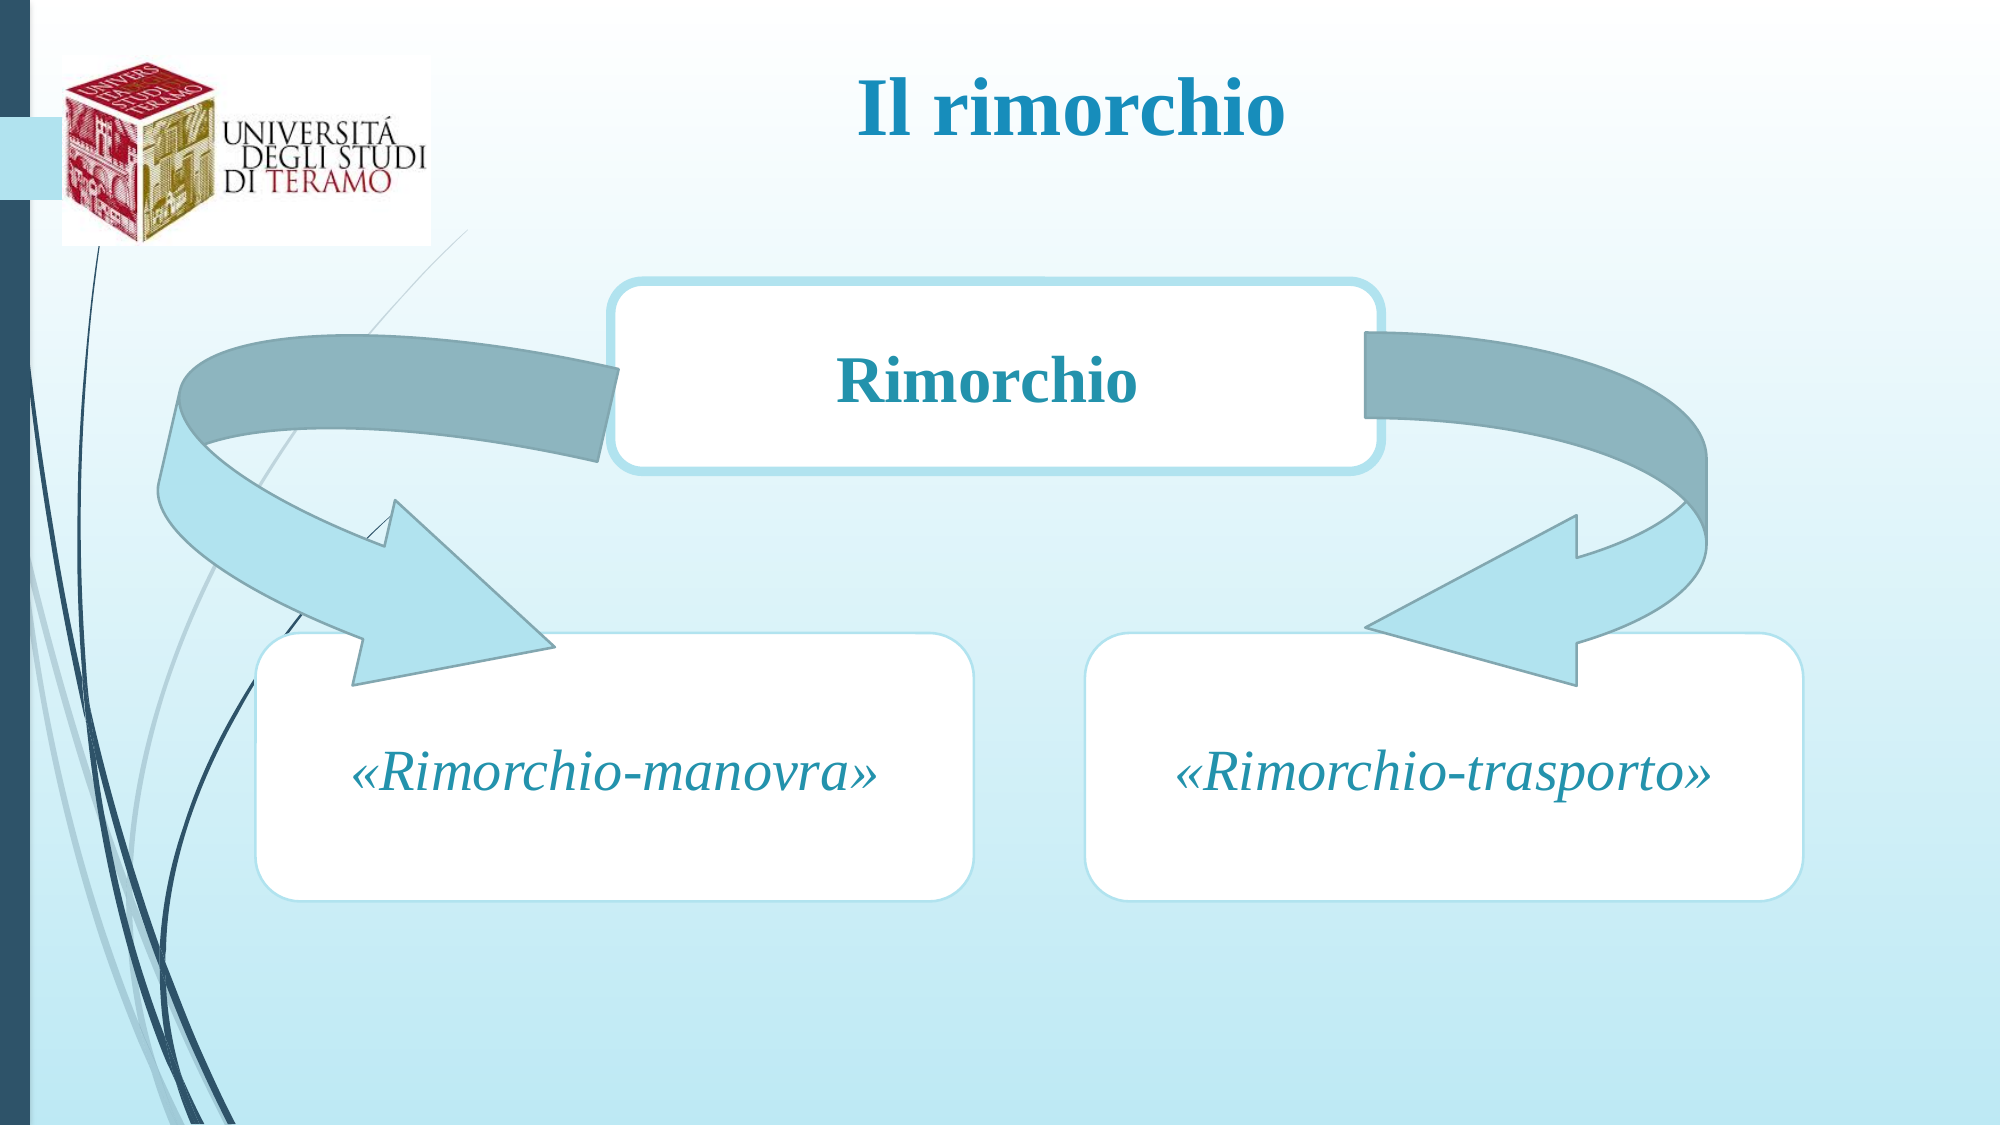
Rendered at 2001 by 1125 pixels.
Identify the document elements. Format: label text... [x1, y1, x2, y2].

text_box [1363, 331, 1708, 688]
text_box «Rimorchio-trasporto» [1083, 631, 1805, 903]
title Il rimorchio [341, 44, 1804, 175]
text_box Rimorchio [609, 279, 1383, 473]
text_box [156, 334, 620, 687]
picture [61, 55, 431, 246]
text_box «Rimorchio-manovra» [254, 631, 976, 903]
